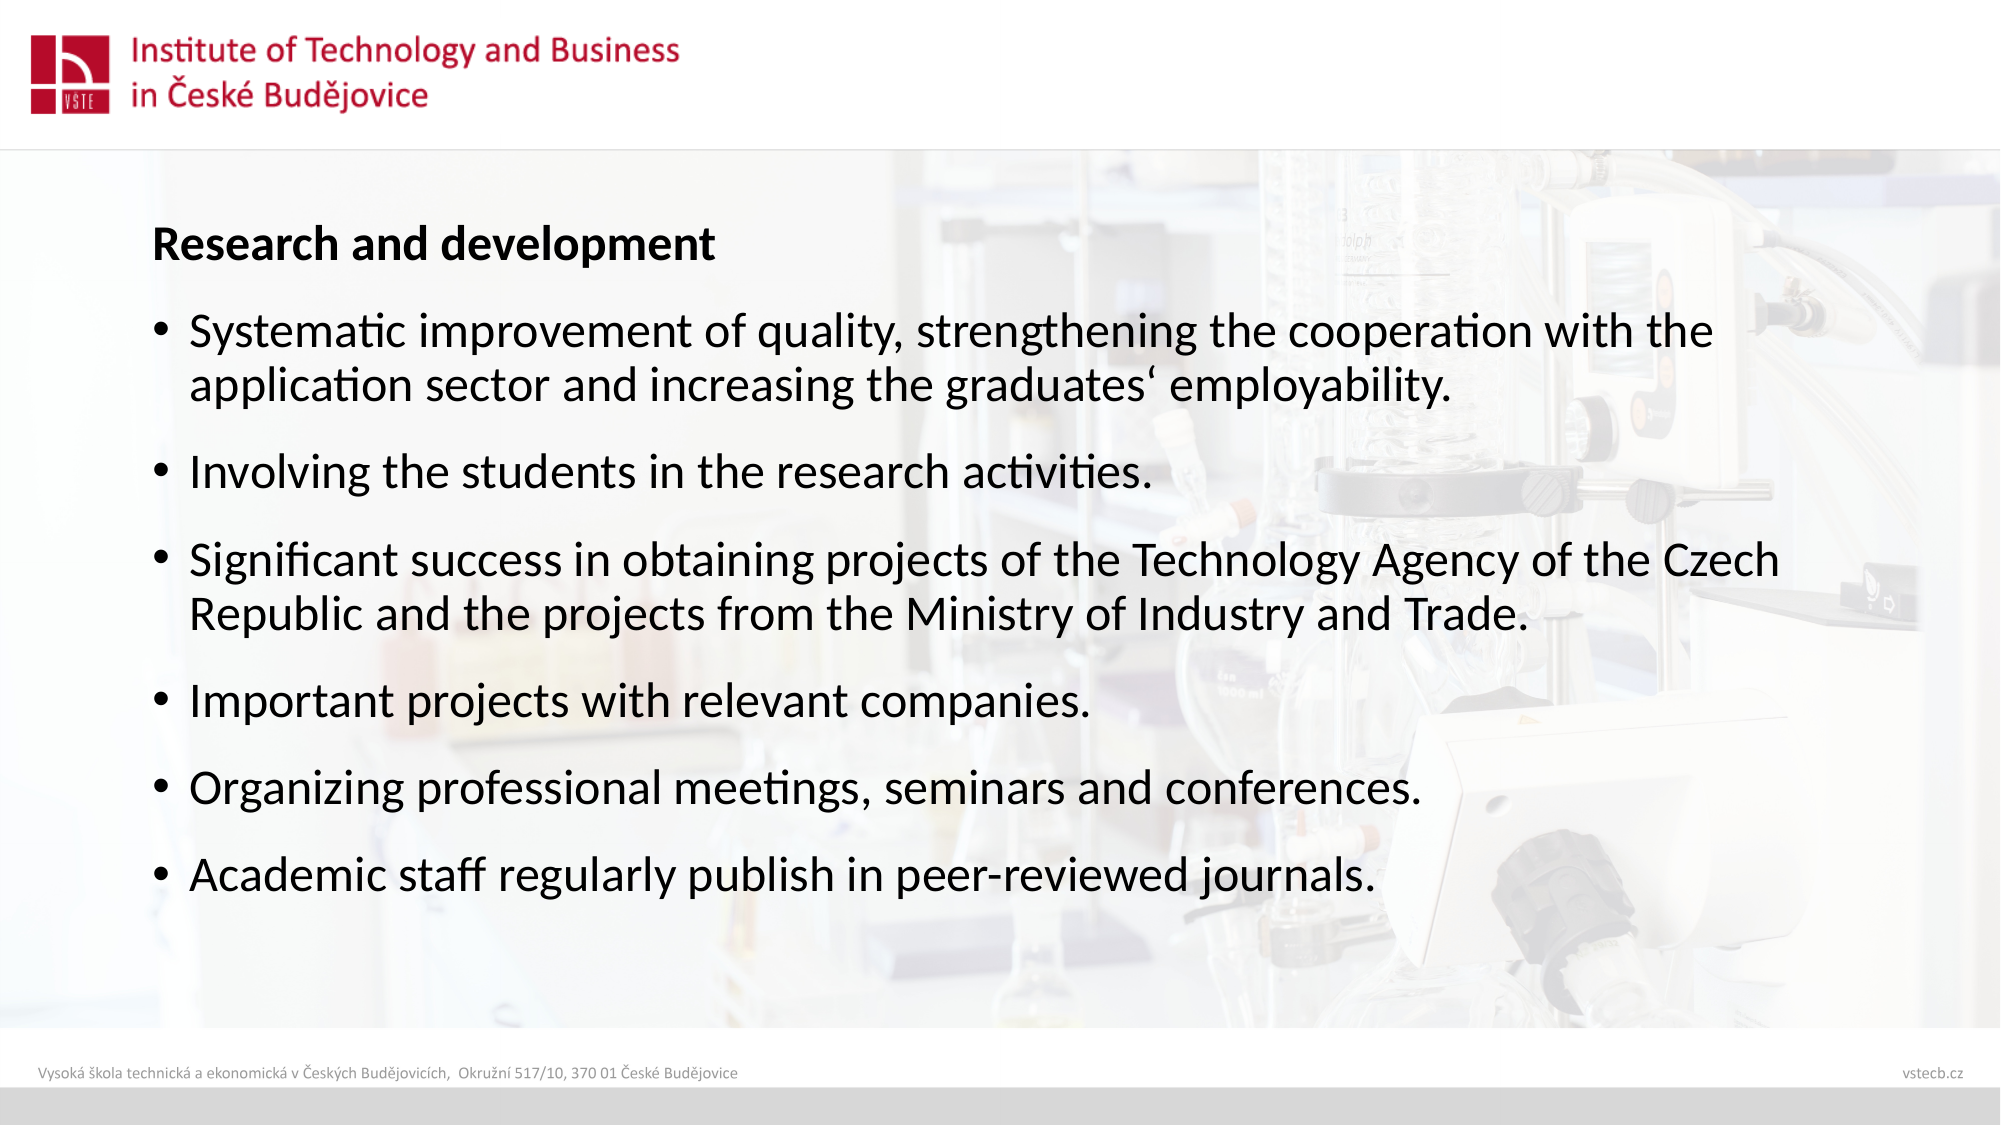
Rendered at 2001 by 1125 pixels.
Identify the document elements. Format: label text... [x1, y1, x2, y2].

list Research and development Systematic improvement of quality, strengthening the cooperation with the application sector and increasing the graduates‘ employability. Involving the students in the research activities. Significant success in obtaining projects of the Technology Agency of the Czech Republic and the projects from the Ministry of Industry and Trade. Important projects with relevant companies. Organizing professional meetings, seminars and conferences. Academic staff regularly publish in peer-reviewed journals. [137, 209, 1863, 1014]
picture [0, 0, 2001, 1125]
